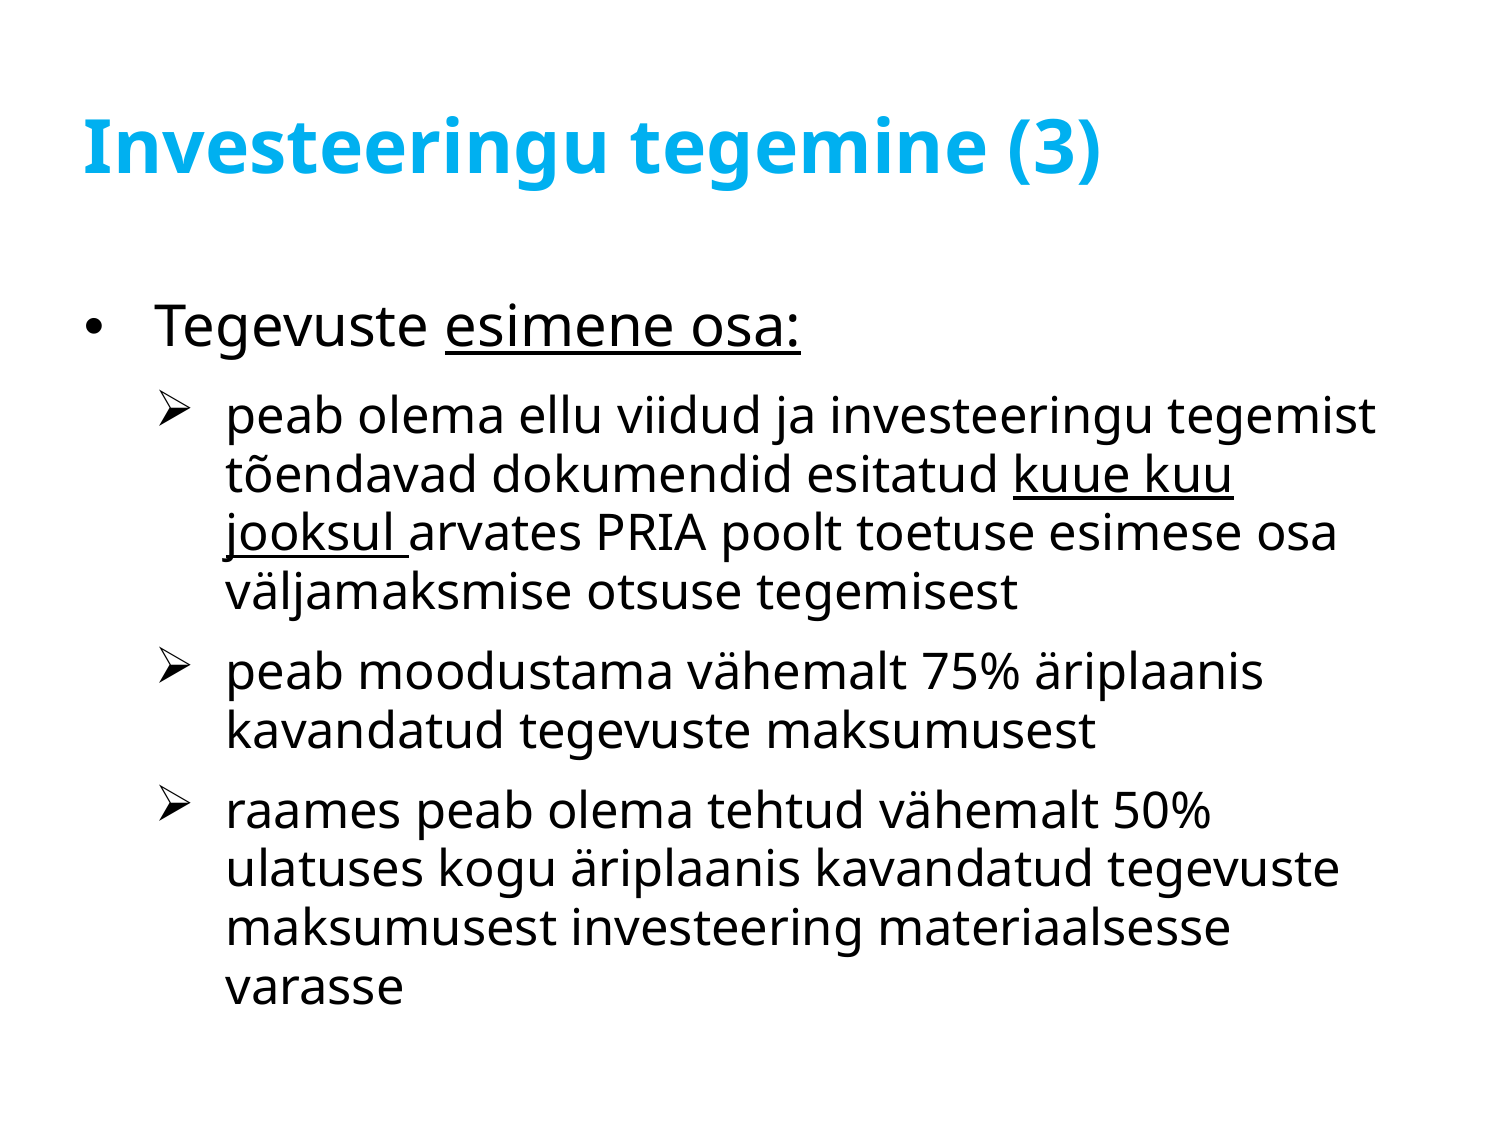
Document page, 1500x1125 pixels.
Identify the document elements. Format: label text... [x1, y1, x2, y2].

list Tegevuste esimene osa: peab olema ellu viidud ja investeeringu tegemist tõendavad dokumendid esitatud kuue kuu jooksul arvates PRIA poolt toetuse esimese osa väljamaksmise otsuse tegemisest peab moodustama vähemalt 75% äriplaanis kavandatud tegevuste maksumusest raames peab olema tehtud vähemalt 50% ulatuses kogu äriplaanis kavandatud tegevuste maksumusest investeering materiaalsesse varasse [83, 290, 1411, 1034]
title Investeeringu tegemine (3) [83, 49, 1411, 257]
